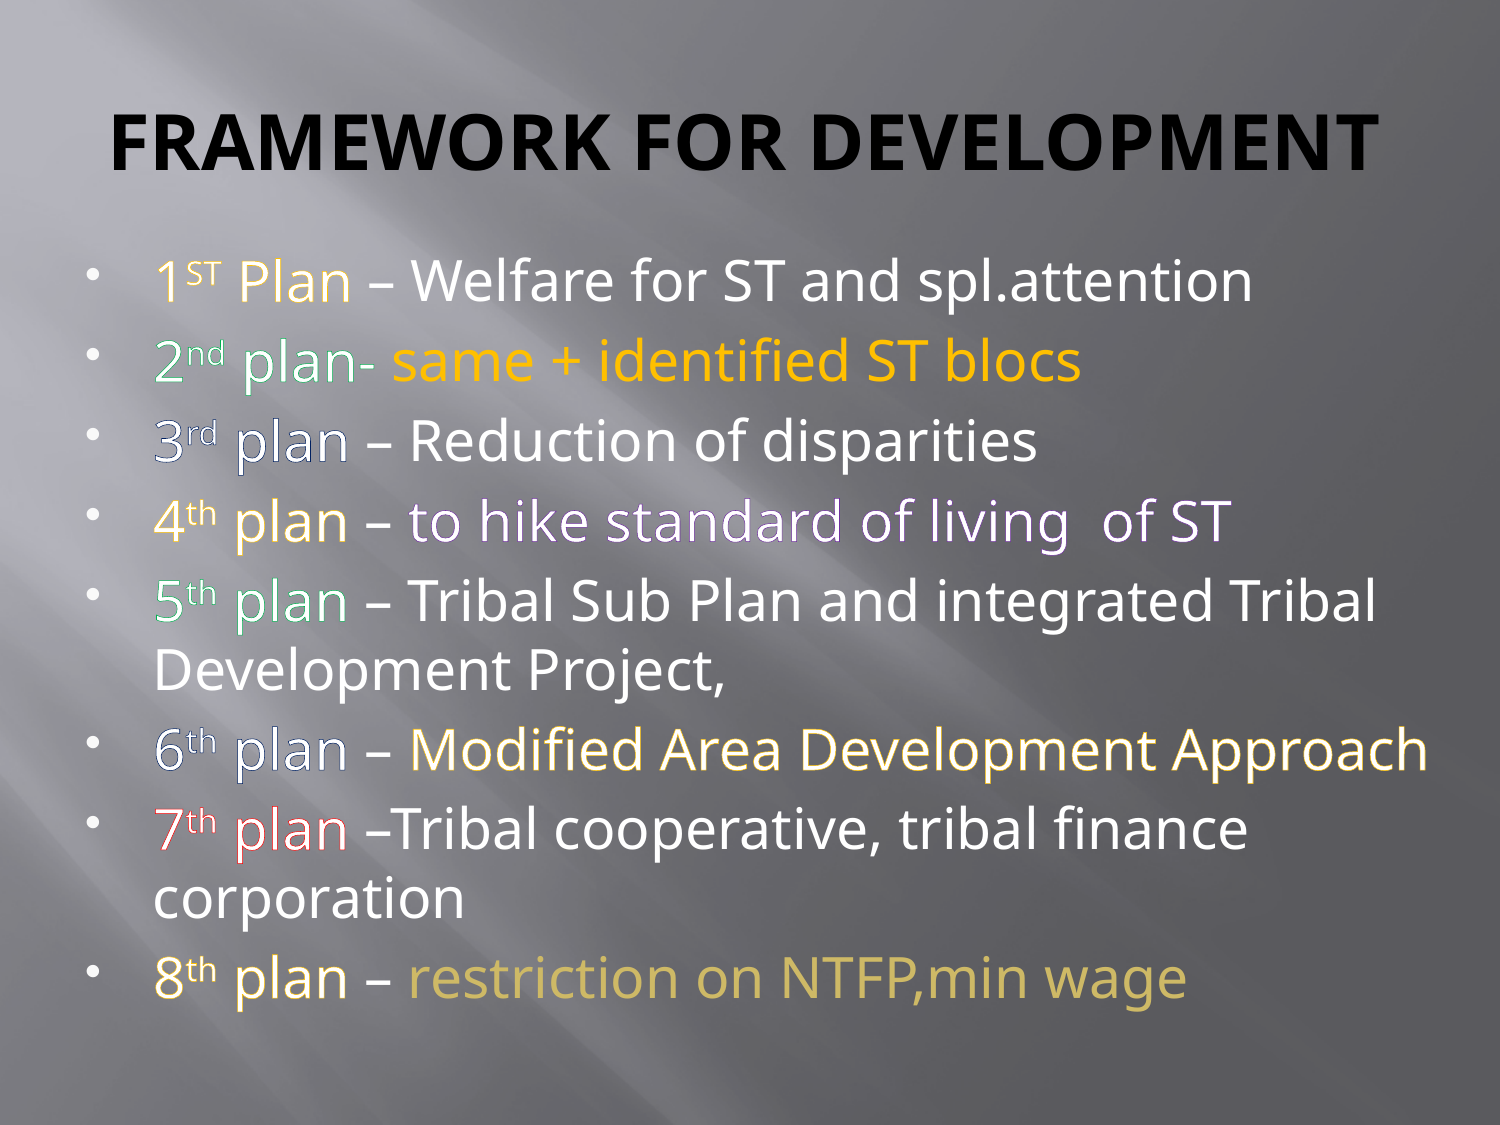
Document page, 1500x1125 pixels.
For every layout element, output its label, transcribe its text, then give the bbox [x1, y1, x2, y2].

title FRAMEWORK FOR DEVELOPMENT [50, 45, 1438, 233]
list 1ST Plan – Welfare for ST and spl.attention 2nd plan- same + identified ST blocs 3rd plan – Reduction of disparities 4th plan – to hike standard of living of ST 5th plan – Tribal Sub Plan and integrated Tribal Development Project, 6th plan – Modified Area Development Approach 7th plan –Tribal cooperative, tribal finance corporation 8th plan – restriction on NTFP,min wage [50, 237, 1450, 1088]
